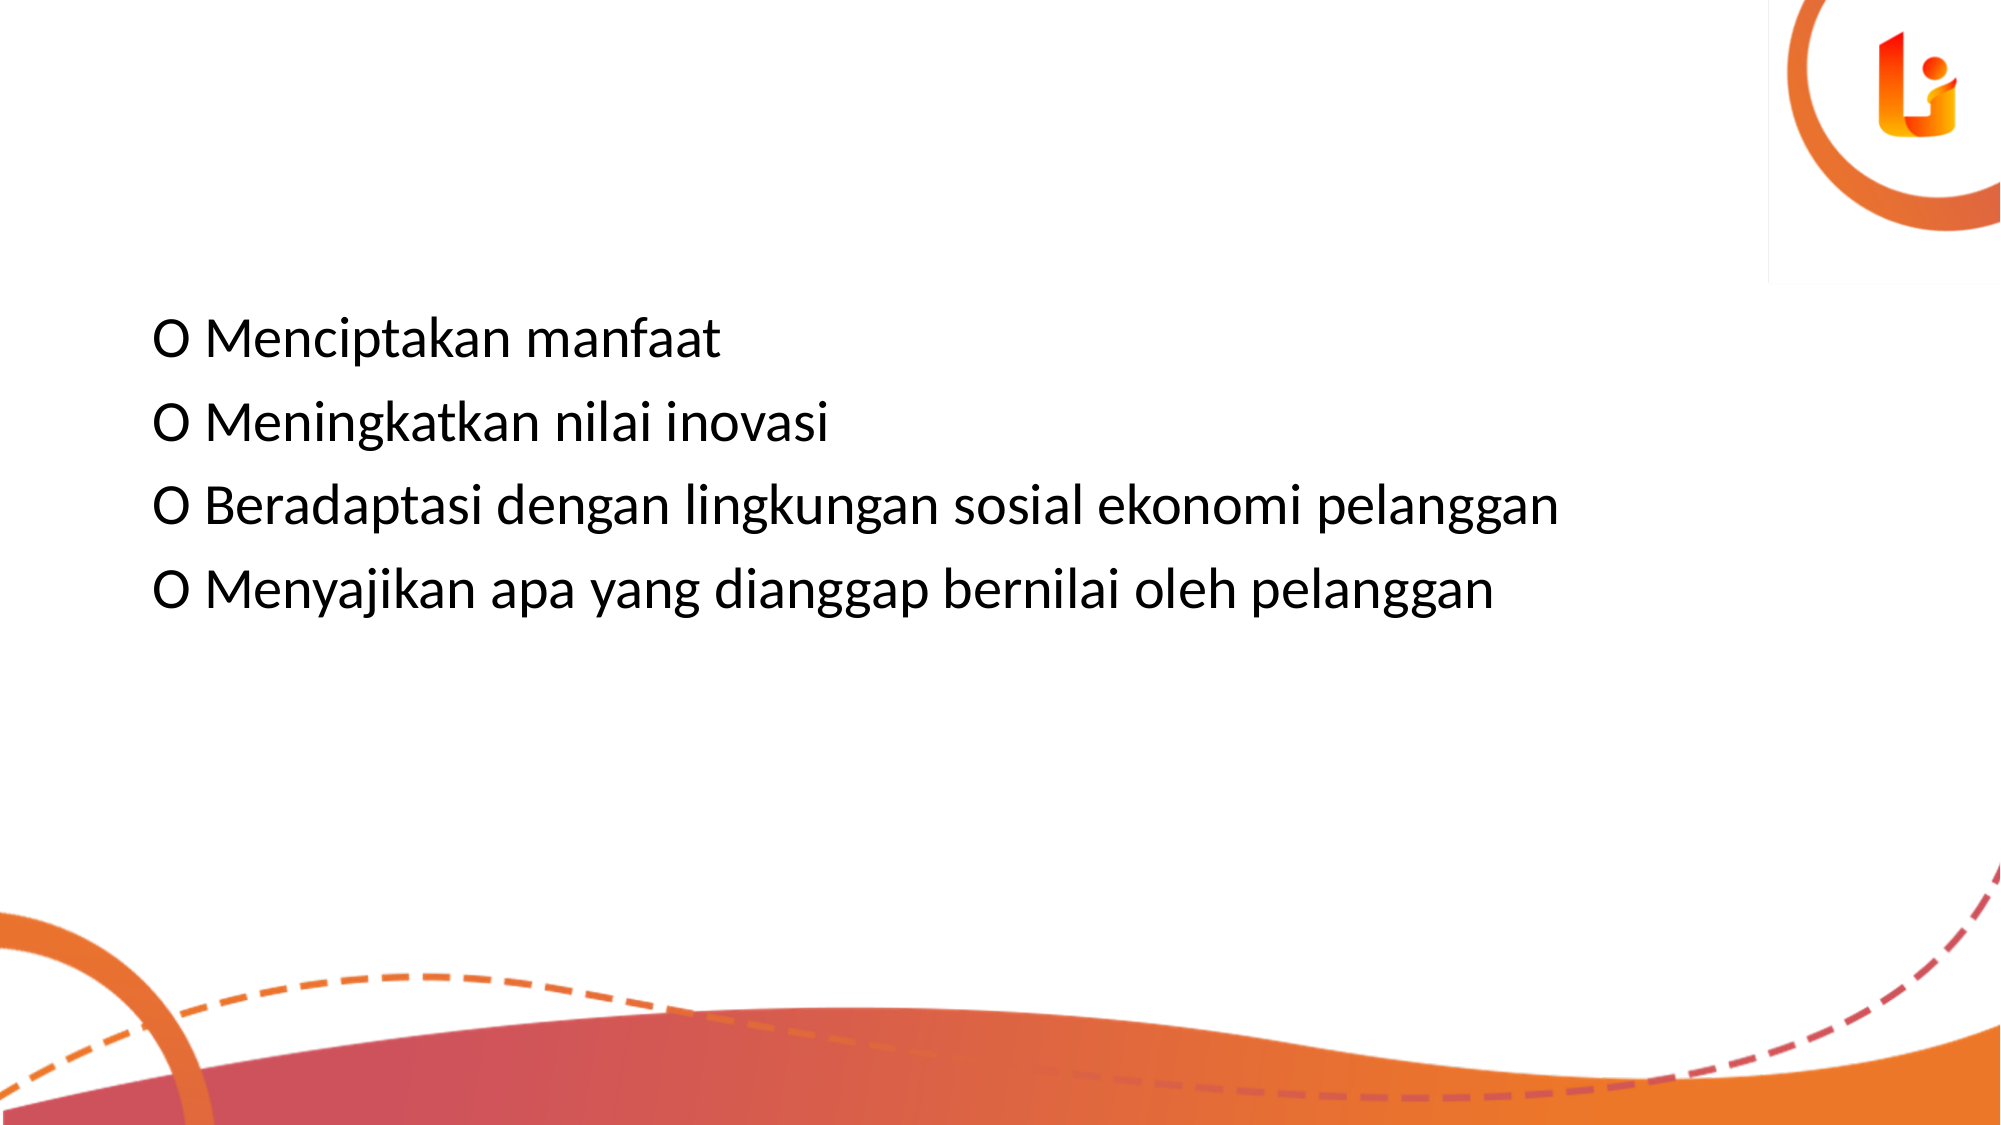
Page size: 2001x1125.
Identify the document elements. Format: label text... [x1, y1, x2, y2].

picture [0, 0, 2001, 1125]
list O Menciptakan manfaat O Meningkatkan nilai inovasi O Beradaptasi dengan lingkungan sosial ekonomi pelanggan O Menyajikan apa yang dianggap bernilai oleh pelanggan [137, 299, 1863, 1014]
